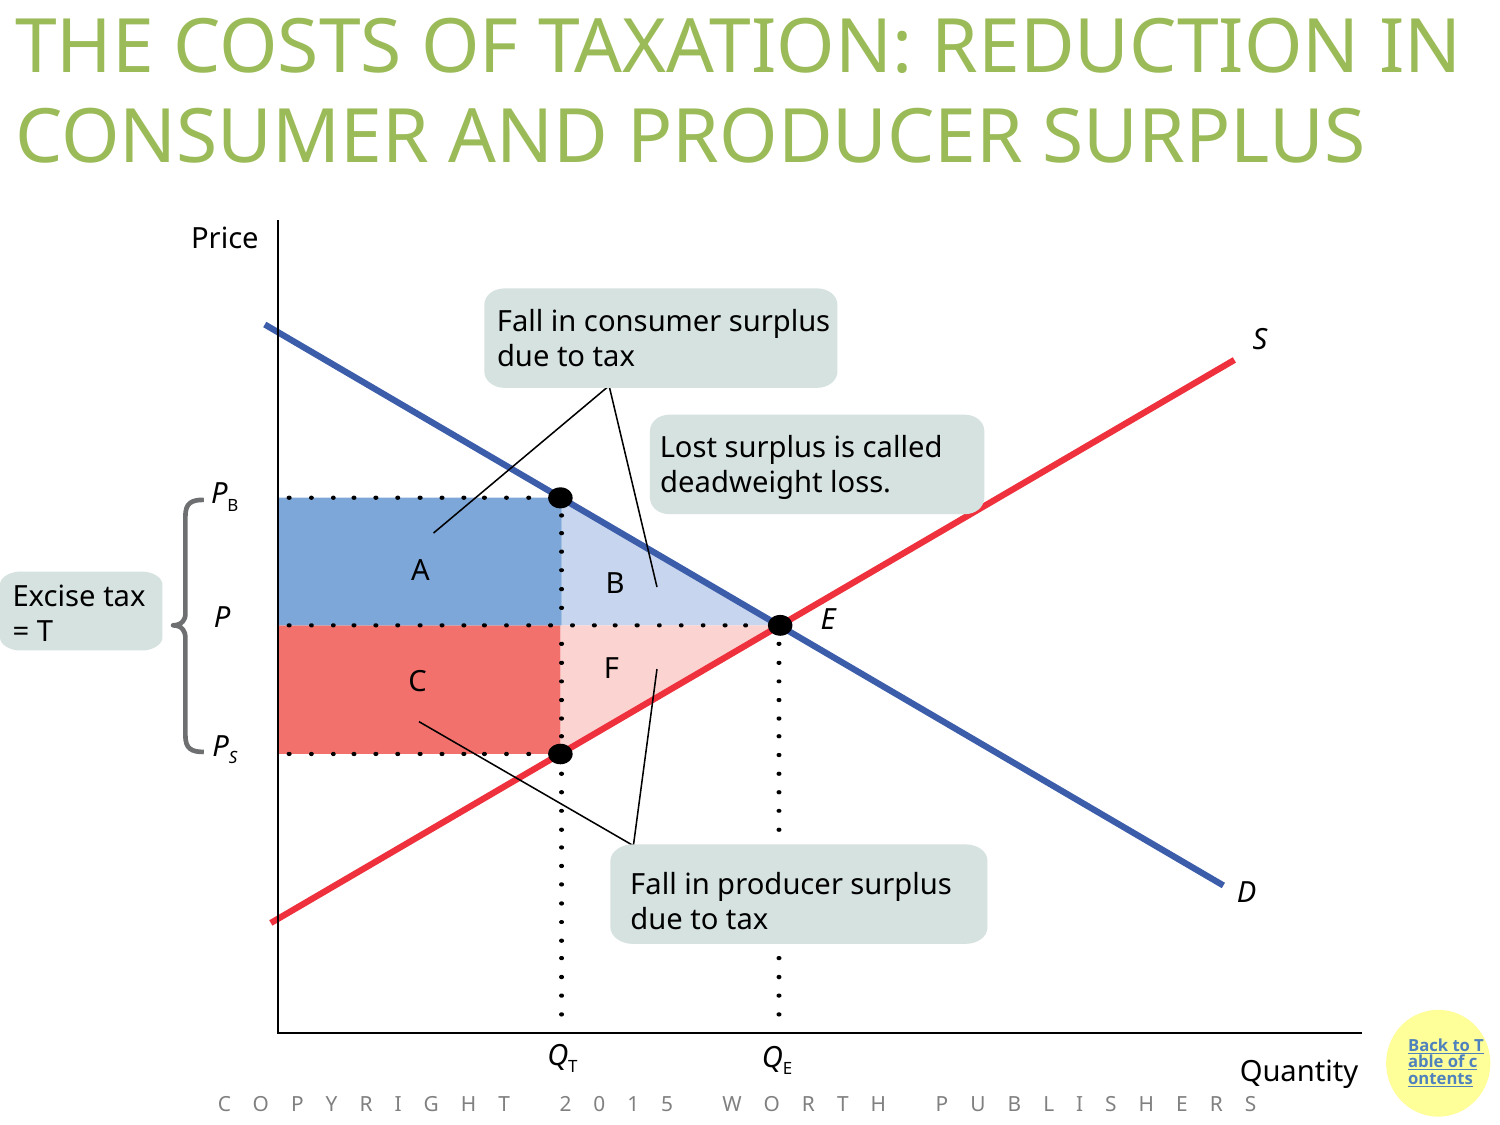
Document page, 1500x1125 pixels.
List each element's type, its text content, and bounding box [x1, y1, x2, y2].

text_box PS [212, 727, 243, 767]
text_box D [1236, 873, 1257, 909]
text_box [767, 614, 793, 636]
text_box [842, 499, 985, 515]
text_box [842, 414, 984, 428]
text_box C [408, 662, 428, 698]
text_box PB [210, 474, 255, 515]
text_box Quantity [1239, 1052, 1360, 1088]
title THE COSTS OF TAXATION: REDUCTION IN CONSUMER AND PRODUCER SURPLUS [0, 0, 1500, 175]
text_box F [604, 648, 620, 667]
text_box Price [190, 219, 267, 255]
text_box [418, 668, 988, 944]
text_box A [410, 551, 428, 587]
text_box [173, 499, 204, 752]
text_box Excise tax = T [12, 577, 167, 648]
text_box QE [761, 1037, 794, 1078]
text_box S [1252, 320, 1268, 356]
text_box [433, 288, 838, 588]
text_box B [605, 595, 626, 600]
text_box P [213, 598, 231, 634]
text_box QT [547, 1036, 579, 1076]
text_box E [820, 600, 837, 636]
text_box Lost surplus is called deadweight loss. [842, 428, 1000, 499]
text_box [0, 571, 159, 651]
text_box [278, 219, 1363, 1033]
footer Copyright 2015 Worth Publishers [203, 1083, 1368, 1121]
